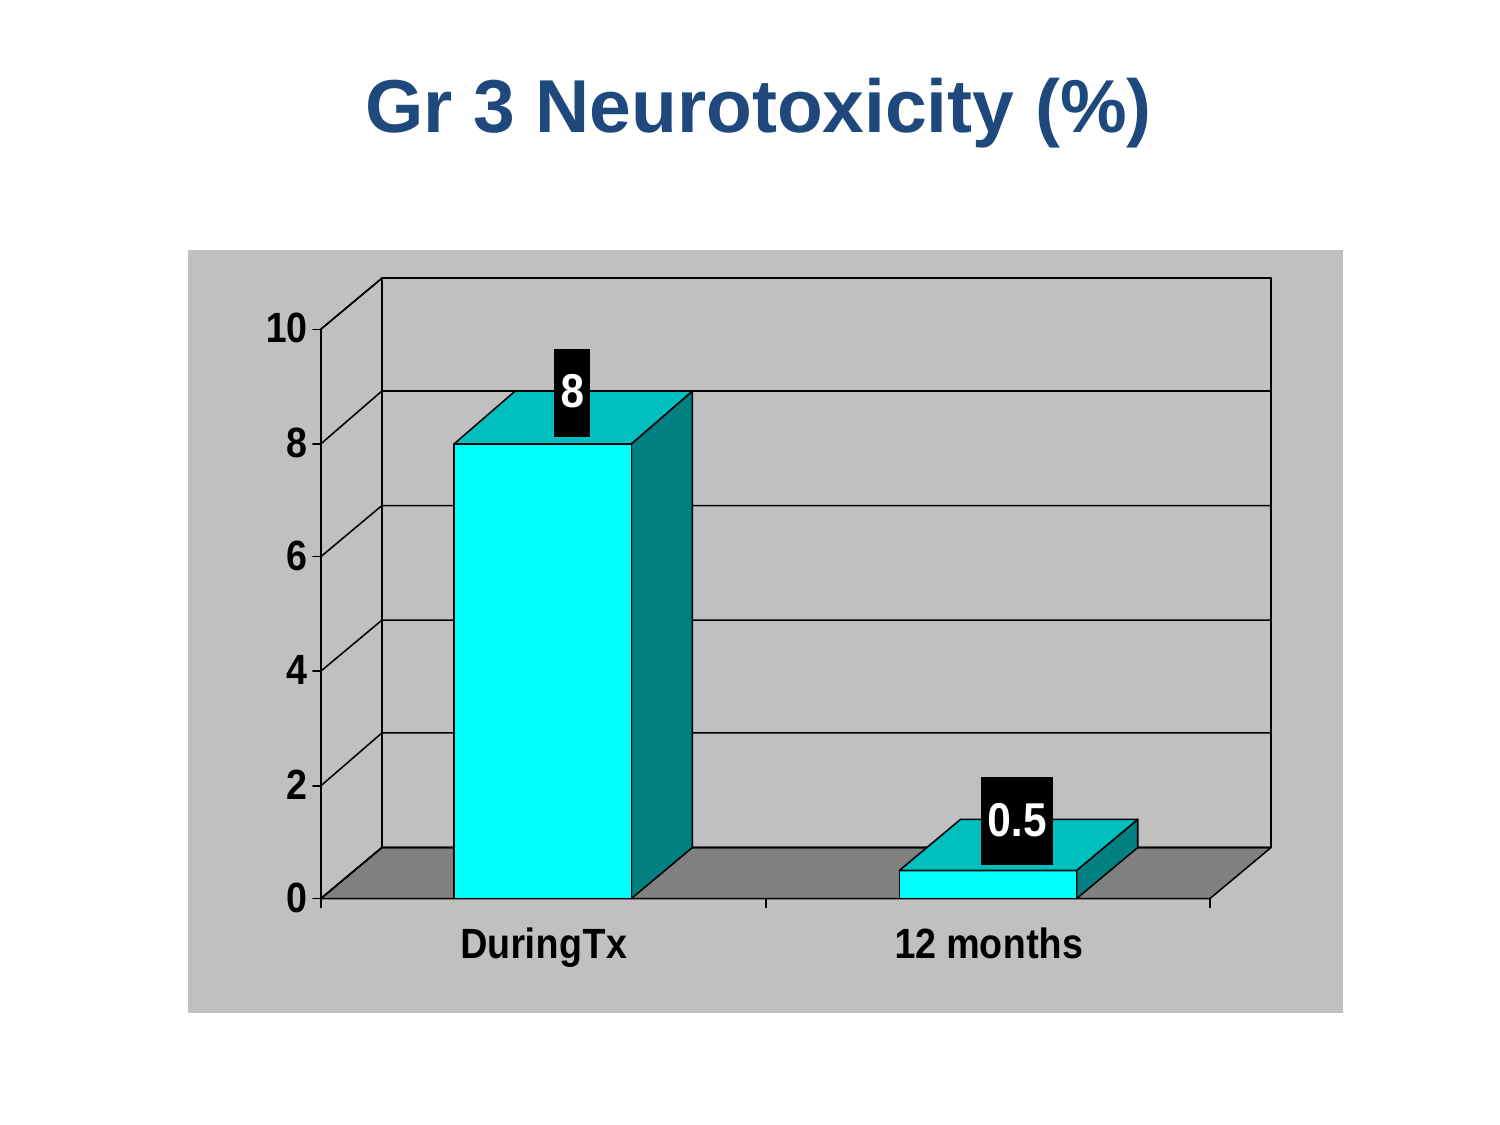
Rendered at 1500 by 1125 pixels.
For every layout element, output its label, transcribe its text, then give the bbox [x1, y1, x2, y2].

text_box Gr 3 Neurotoxicity (%) [350, 49, 1168, 155]
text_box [187, 249, 1344, 1014]
